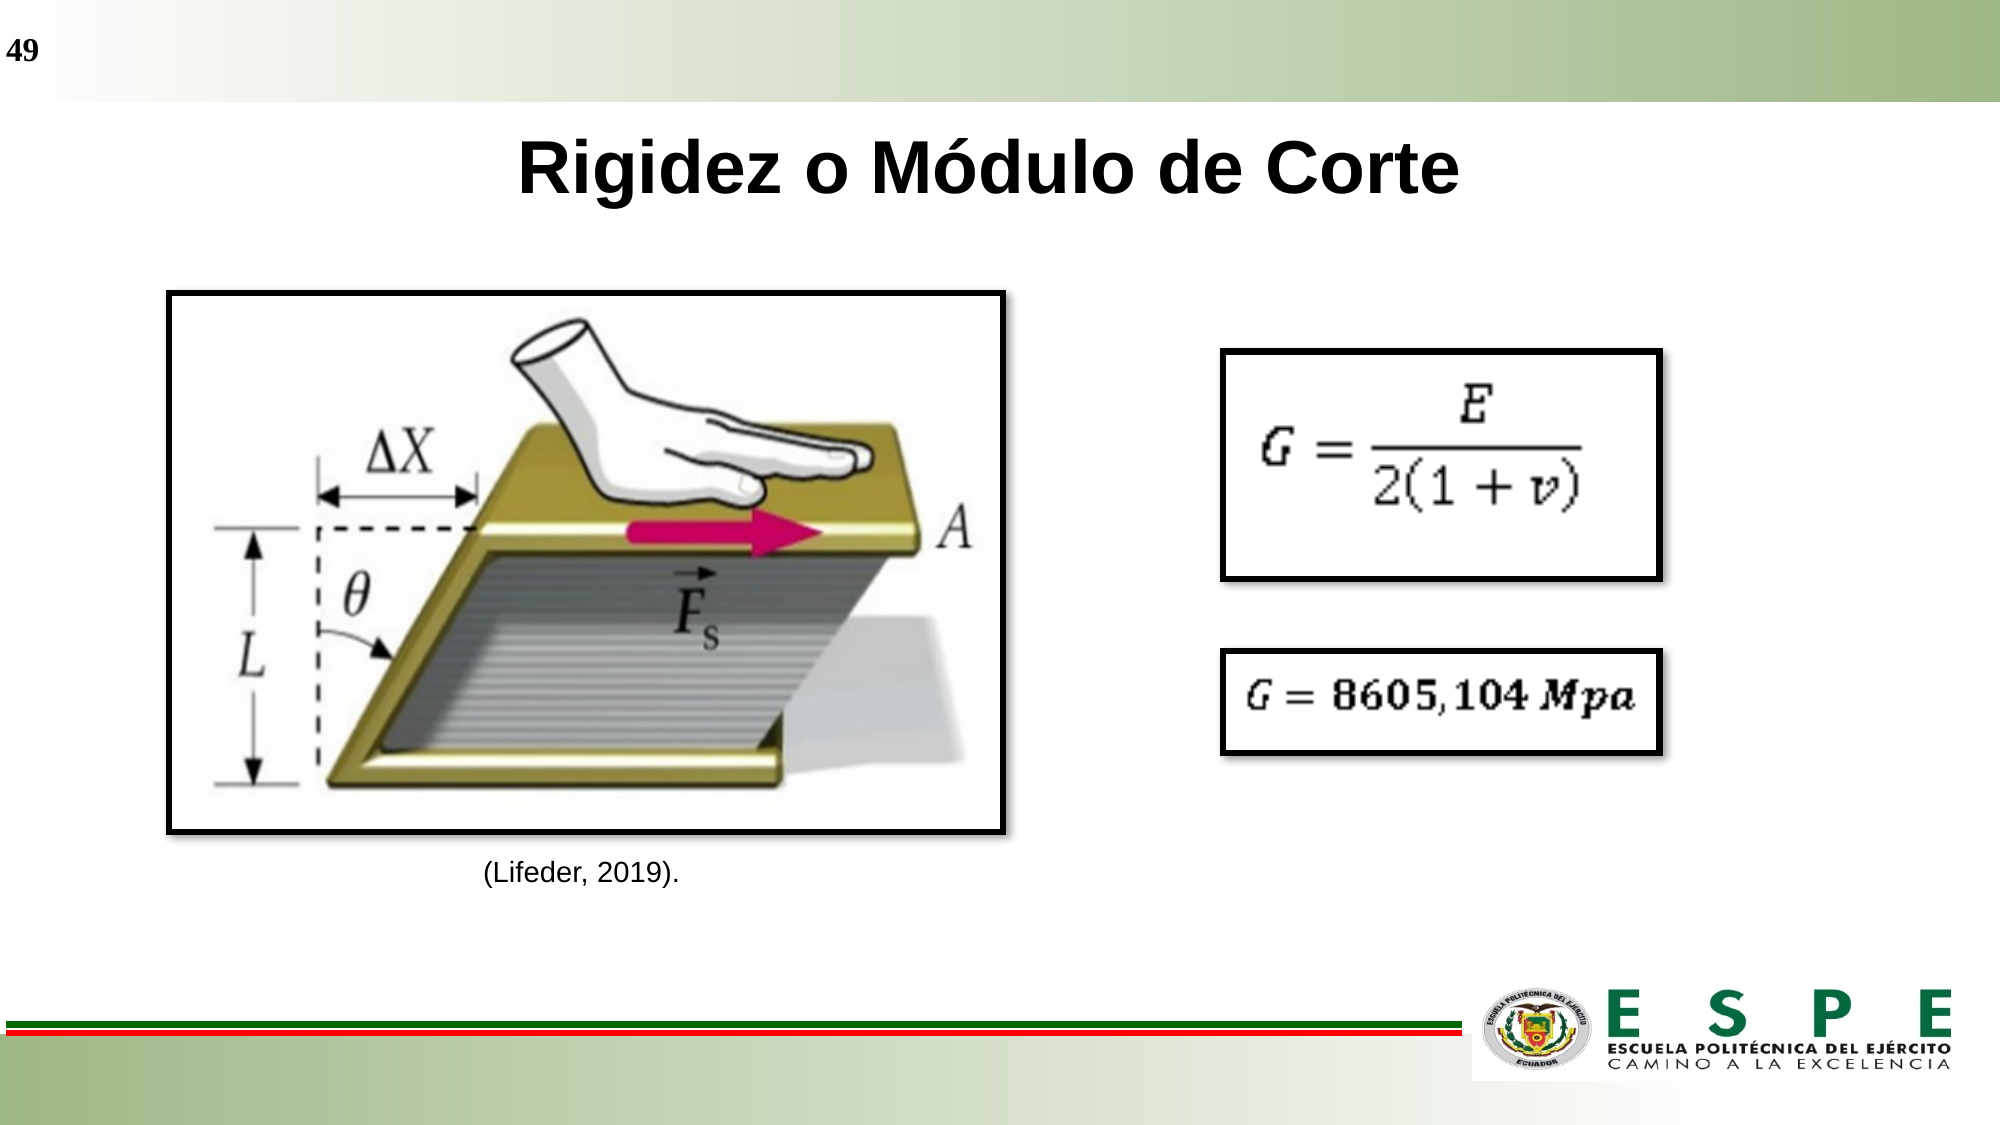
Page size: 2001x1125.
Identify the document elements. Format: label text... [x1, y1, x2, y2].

title Rigidez o Módulo de Corte [425, 110, 1575, 229]
picture [171, 295, 1001, 829]
picture [1472, 976, 1977, 1081]
text_box 49 [0, 20, 59, 76]
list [1225, 354, 1657, 576]
text_box (Lifeder, 2019). [378, 846, 794, 896]
picture [1225, 653, 1657, 750]
